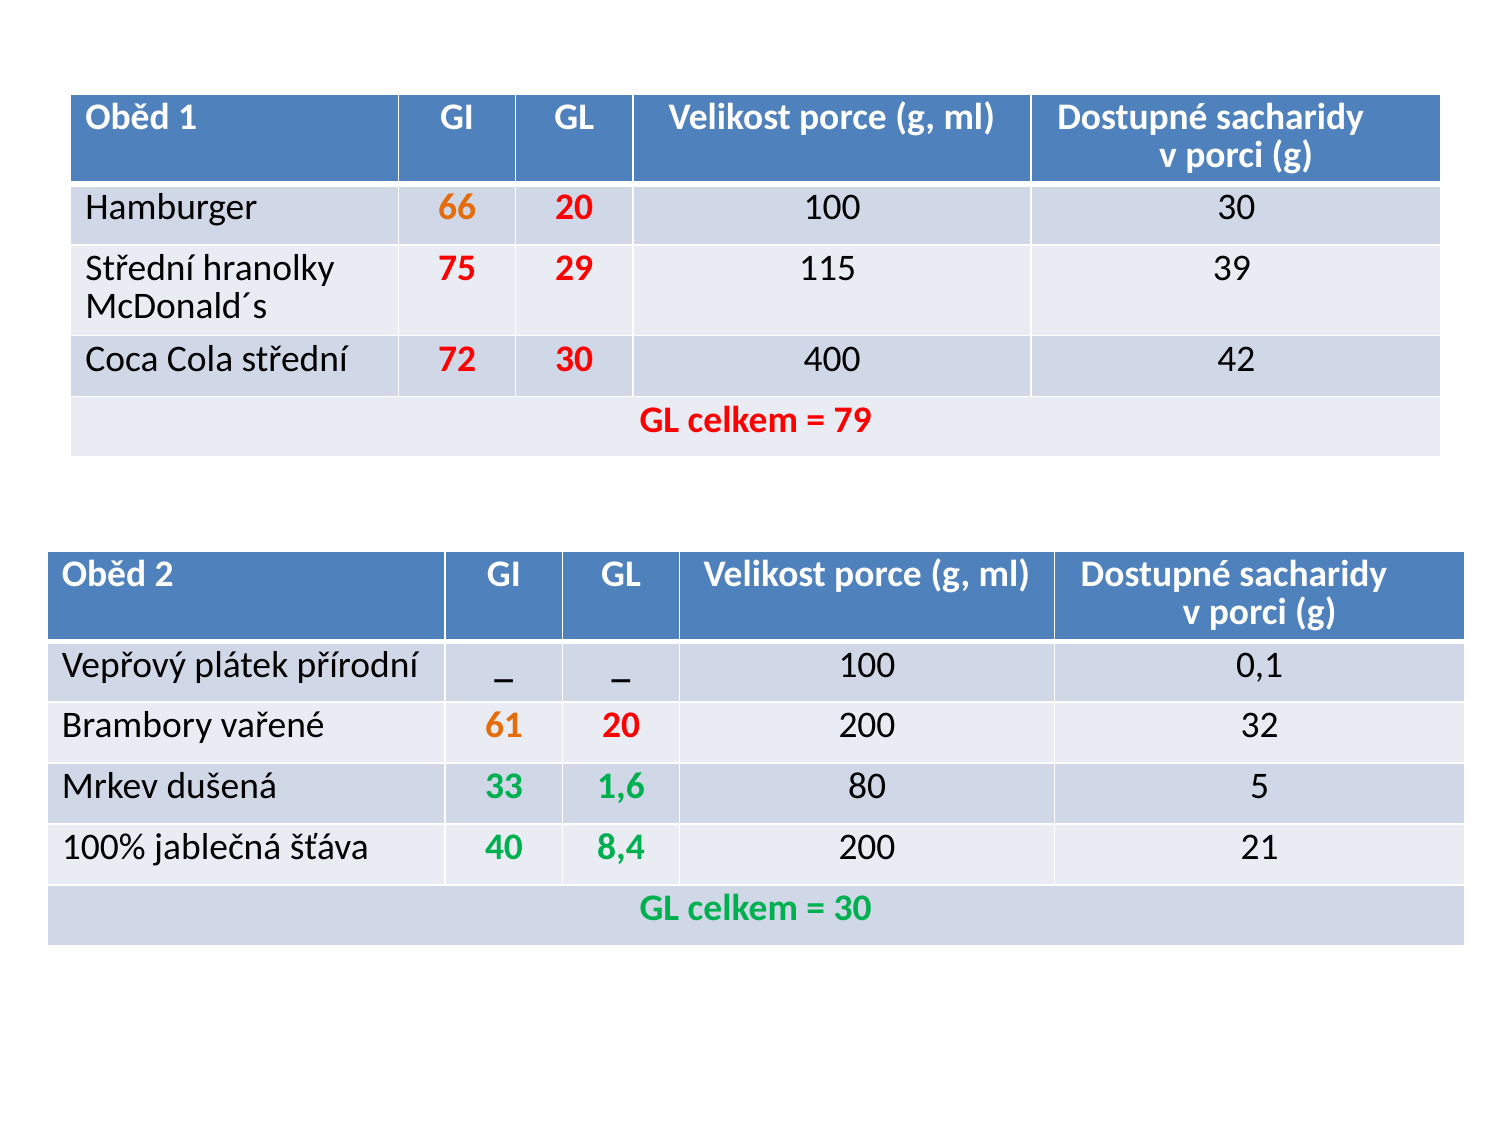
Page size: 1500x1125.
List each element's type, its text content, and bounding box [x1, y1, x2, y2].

table_cell 32 [1055, 703, 1464, 762]
table_cell 72 [399, 336, 515, 396]
table_cell 5 [1055, 764, 1464, 823]
table_cell 100 [634, 187, 1030, 244]
table_cell 30 [1032, 187, 1440, 244]
table_cell 29 [516, 246, 632, 335]
table_cell 115 [634, 246, 1030, 335]
table_cell 80 [680, 764, 1054, 823]
table_cell 200 [680, 703, 1054, 762]
table_cell 400 [634, 336, 1030, 396]
table_cell 20 [563, 703, 679, 762]
table_cell 40 [446, 825, 562, 884]
table_cell Coca Cola střední [71, 336, 398, 396]
table_cell Brambory vařené [48, 703, 444, 762]
table_cell 100% jablečná šťáva [48, 825, 444, 884]
table_cell _ [563, 644, 679, 701]
table_header Oběd 1 [71, 95, 398, 181]
table_cell Vepřový plátek přírodní [48, 644, 444, 701]
table_cell 21 [1055, 825, 1464, 884]
table_header GI [446, 552, 562, 639]
table_cell 42 [1032, 336, 1440, 396]
table_cell 61 [446, 703, 562, 762]
table_cell Mrkev dušená [48, 764, 444, 823]
table_header Dostupné sacharidy v porci (g) [1032, 95, 1440, 181]
table_header GI [399, 95, 515, 181]
table_cell 75 [399, 246, 515, 335]
table_cell 39 [1032, 246, 1440, 335]
table_cell 8,4 [563, 825, 679, 884]
table_cell GL celkem = 79 [71, 397, 1440, 456]
table_header GL [516, 95, 632, 181]
table_cell _ [446, 644, 562, 701]
table_cell 200 [680, 825, 1054, 884]
table_cell Hamburger [71, 187, 398, 244]
table_header Velikost porce (g, ml) [680, 552, 1054, 639]
table_cell 33 [446, 764, 562, 823]
table_cell 100 [680, 644, 1054, 701]
table_cell 20 [516, 187, 632, 244]
table_cell 30 [516, 336, 632, 396]
table_header Velikost porce (g, ml) [634, 95, 1030, 181]
table_header GL [563, 552, 679, 639]
table_cell Střední hranolky McDonald´s [71, 246, 398, 335]
table_cell 0,1 [1055, 644, 1464, 701]
table_cell GL celkem = 30 [48, 886, 1464, 945]
table_header Dostupné sacharidy v porci (g) [1055, 552, 1464, 639]
table_header Oběd 2 [48, 552, 444, 639]
table_cell 1,6 [563, 764, 679, 823]
table_cell 66 [399, 187, 515, 244]
